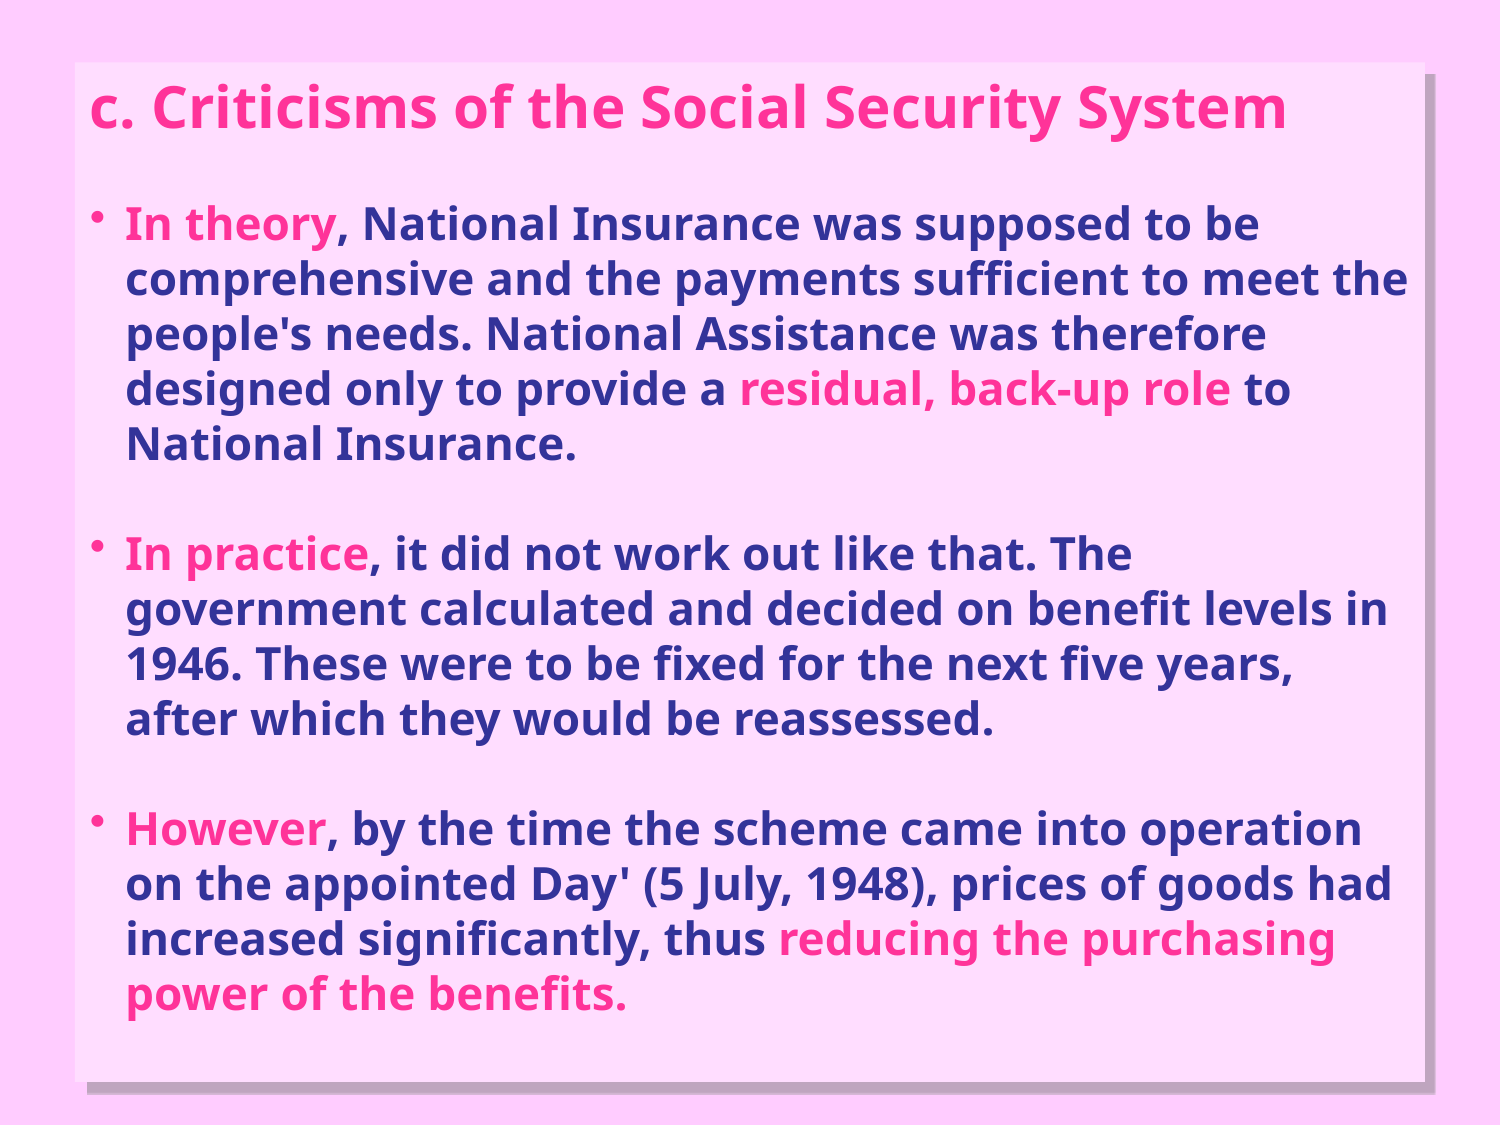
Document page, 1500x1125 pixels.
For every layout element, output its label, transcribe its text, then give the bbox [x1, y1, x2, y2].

text_box c. Criticisms of the Social Security System In theory, National Insurance was supposed to be comprehensive and the payments sufficient to meet the people's needs. National Assistance was therefore designed only to provide a residual, back-up role to National Insurance. In practice, it did not work out like that. The government calculated and decided on benefit levels in 1946. These were to be fixed for the next five years, after which they would be reassessed. However, by the time the scheme came into operation on the appointed Day' (5 July, 1948), prices of goods had increased significantly, thus reducing the purchasing power of the benefits. [74, 62, 1425, 1082]
